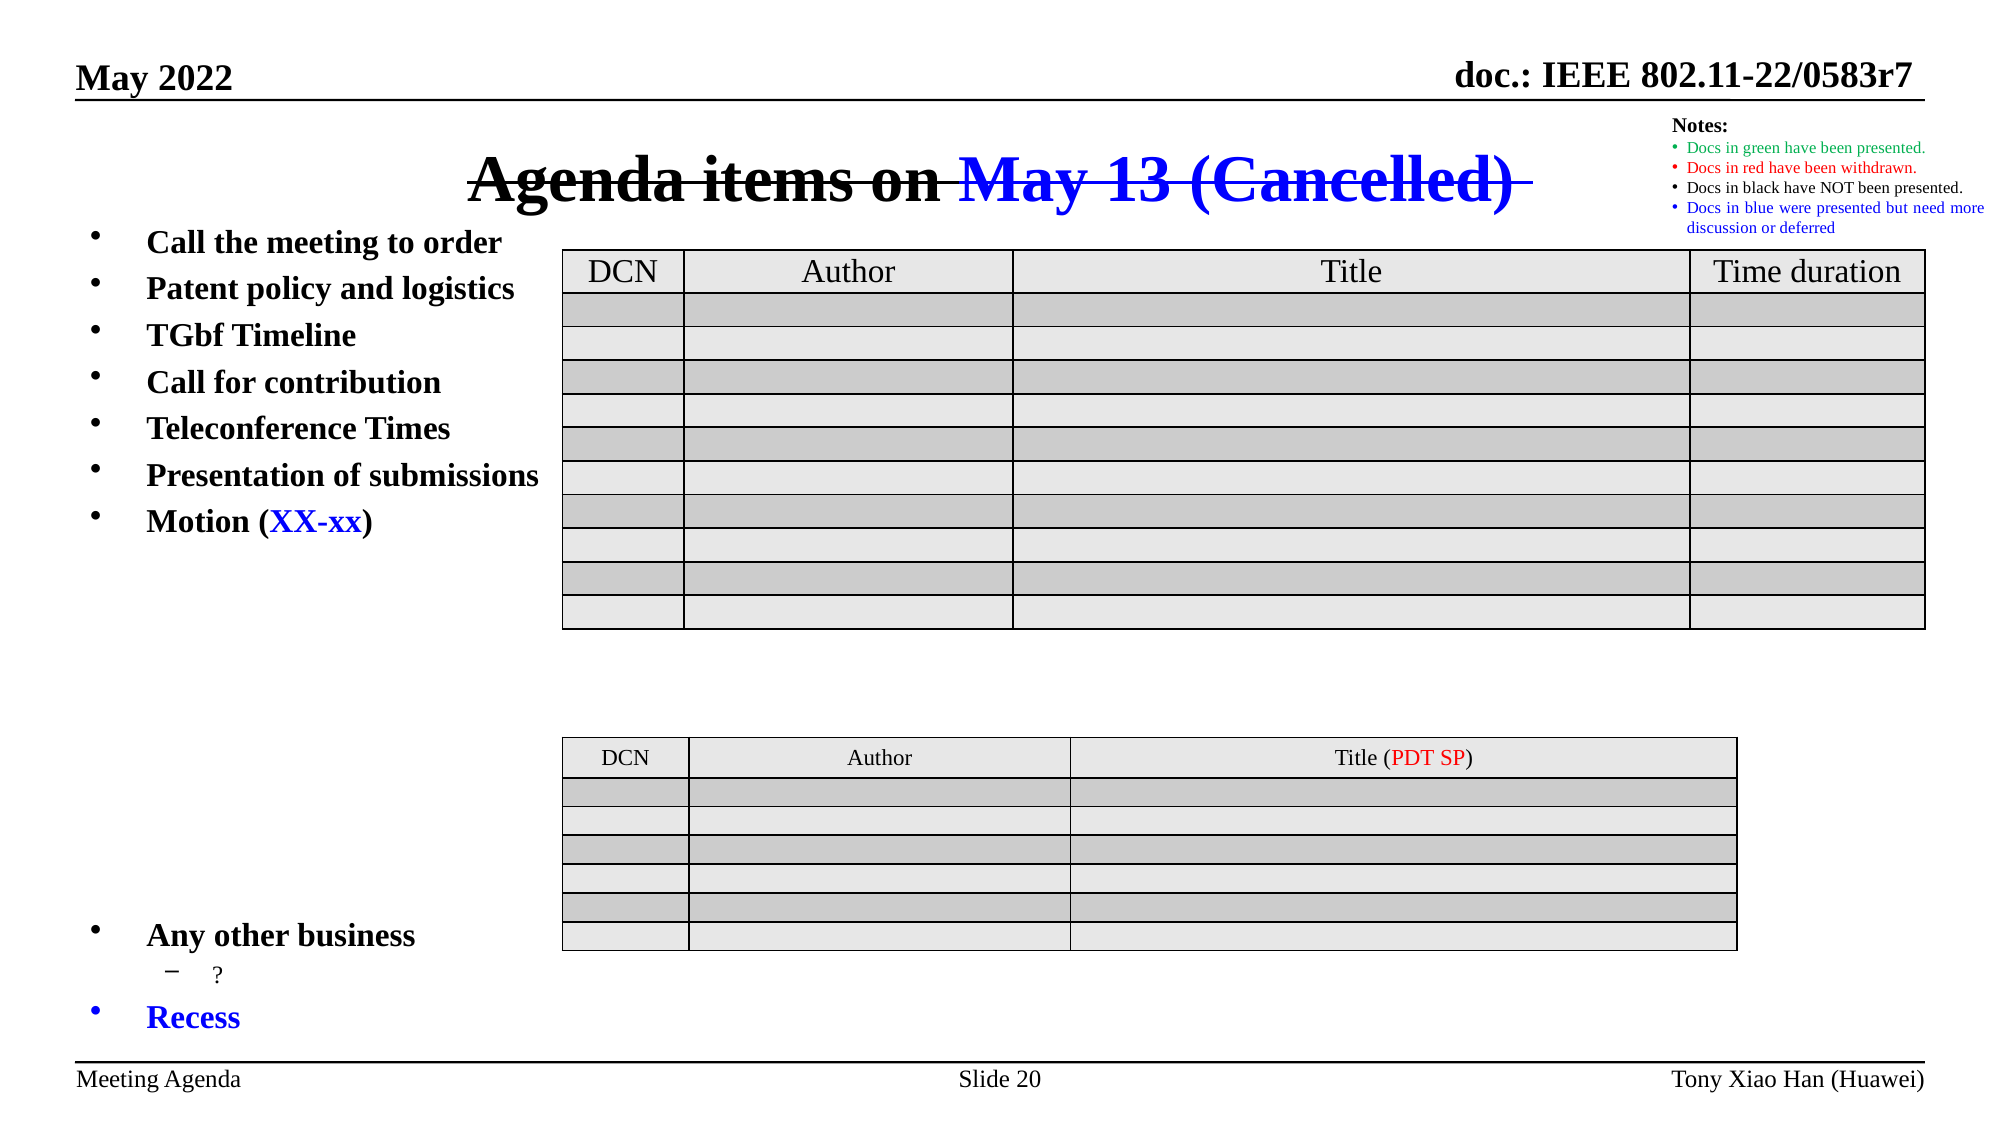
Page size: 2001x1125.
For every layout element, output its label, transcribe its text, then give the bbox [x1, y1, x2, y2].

table_cell [563, 428, 683, 460]
table_cell [685, 529, 1012, 561]
table_cell [1071, 923, 1736, 950]
table_cell [685, 563, 1012, 594]
table_cell [1691, 327, 1924, 359]
table_cell [690, 923, 1070, 950]
table_header Time duration [1691, 251, 1924, 292]
table_cell [563, 807, 688, 834]
table_cell [685, 395, 1012, 426]
table_cell [690, 779, 1070, 806]
table_cell [1071, 865, 1736, 892]
table_cell [563, 596, 683, 628]
table_cell [563, 495, 683, 527]
table_cell [563, 294, 683, 326]
table_cell [563, 923, 688, 950]
table_header DCN [563, 251, 683, 292]
table_cell [1691, 529, 1924, 561]
table_cell [1691, 495, 1924, 527]
table_cell [563, 865, 688, 892]
table_cell [1691, 596, 1924, 628]
table_cell [1014, 529, 1689, 561]
table_cell [563, 529, 683, 561]
table_cell [1014, 462, 1689, 494]
table_cell [563, 361, 683, 393]
table_cell [1014, 327, 1689, 359]
table_cell [690, 894, 1070, 921]
table_cell [563, 894, 688, 921]
table_cell [1071, 779, 1736, 806]
table_cell [685, 428, 1012, 460]
table_cell [563, 836, 688, 863]
table_cell [1014, 395, 1689, 426]
table_cell [1691, 294, 1924, 326]
table_cell [690, 865, 1070, 892]
table_cell [1014, 495, 1689, 527]
table_cell [685, 495, 1012, 527]
table_cell [685, 327, 1012, 359]
table_cell [563, 563, 683, 594]
table_cell [563, 462, 683, 494]
table_cell [1014, 428, 1689, 460]
table_cell [690, 807, 1070, 834]
table_cell [563, 779, 688, 806]
table_cell [1691, 462, 1924, 494]
table_header Author [685, 251, 1012, 292]
table_cell [1691, 395, 1924, 426]
table_header DCN [563, 738, 688, 777]
table_cell [1691, 428, 1924, 460]
text_box Agenda items on May 13 (Cancelled) [362, 87, 1638, 212]
table_cell [1014, 596, 1689, 628]
table_cell [1071, 807, 1736, 834]
table_cell [1014, 294, 1689, 326]
table_cell [690, 836, 1070, 863]
table_cell [685, 596, 1012, 628]
table_cell [563, 395, 683, 426]
table_cell [1014, 563, 1689, 594]
table_cell [685, 294, 1012, 326]
table_header Title (PDT SP) [1071, 738, 1736, 777]
table_header Title [1014, 251, 1689, 292]
table_header Author [690, 738, 1070, 777]
table_cell [1071, 894, 1736, 921]
table_cell [1691, 563, 1924, 594]
text_box Call the meeting to order Patent policy and logistics TGbf Timeline Call for contribution Teleconference Times Presentation of submissions Motion (XX-xx) Any other business ? Recess [75, 212, 1925, 1058]
table_cell [685, 462, 1012, 494]
table_cell [1691, 361, 1924, 393]
table_cell [563, 327, 683, 359]
table_cell [1014, 361, 1689, 393]
text_box Notes: Docs in green have been presented. Docs in red have been withdrawn. Docs in black have NOT been presented. Docs in blue were presented but need more discussion or deferred [1657, 104, 2000, 246]
table_cell [685, 361, 1012, 393]
table_cell [1071, 836, 1736, 863]
